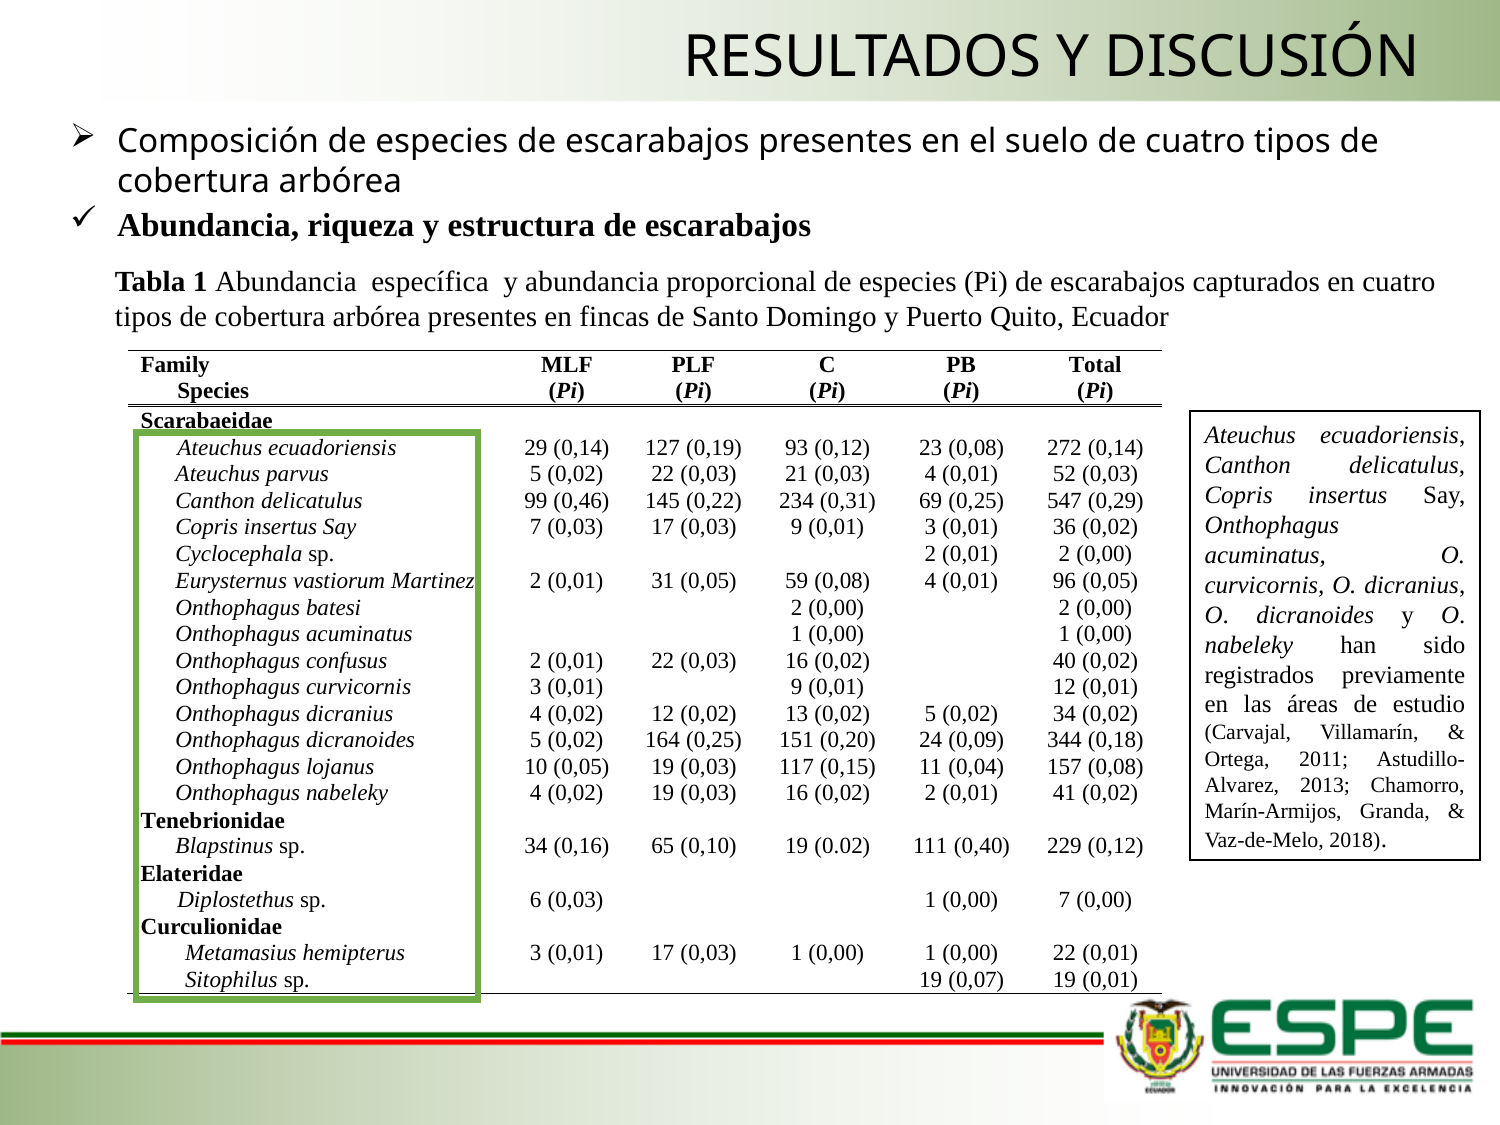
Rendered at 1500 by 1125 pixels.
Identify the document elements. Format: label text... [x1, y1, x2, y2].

text_box Tabla 1 Abundancia específica y abundancia proporcional de especies (Pi) de escarabajos capturados en cuatro tipos de cobertura arbórea presentes en fincas de Santo Domingo y Puerto Quito, Ecuador [100, 255, 1480, 340]
text_box Composición de especies de escarabajos presentes en el suelo de cuatro tipos de cobertura arbórea [55, 112, 1458, 207]
text_box Abundancia, riqueza y estructura de escarabajos [55, 207, 1458, 251]
picture [0, 0, 1500, 1125]
text_box Ateuchus ecuadoriensis, Canthon delicatulus, Copris insertus Say, Onthophagus acuminatus, O. curvicornis, O. dicranius, O. dicranoides y O. nabeleky han sido registrados previamente en las áreas de estudio (Carvajal, Villamarín, & Ortega, 2011; Astudillo-Alvarez, 2013; Chamorro, Marín-Armijos, Granda, & Vaz-de-Melo, 2018). [1190, 410, 1481, 861]
text_box RESULTADOS Y DISCUSIÓN [668, 10, 1435, 95]
